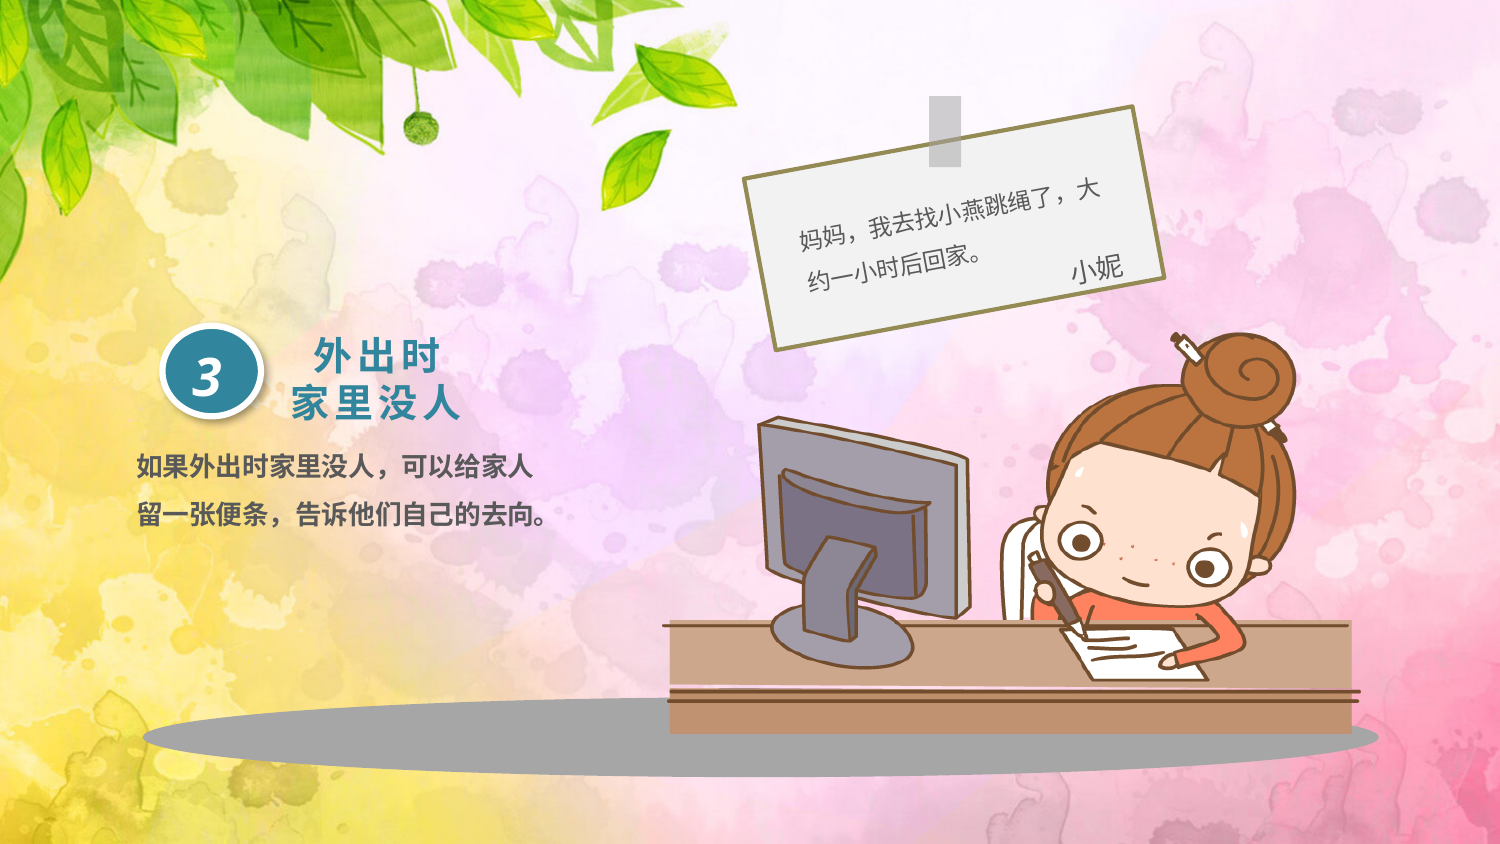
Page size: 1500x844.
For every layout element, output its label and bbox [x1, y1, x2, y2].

text_box [756, 95, 1406, 316]
picture [0, 0, 1500, 844]
